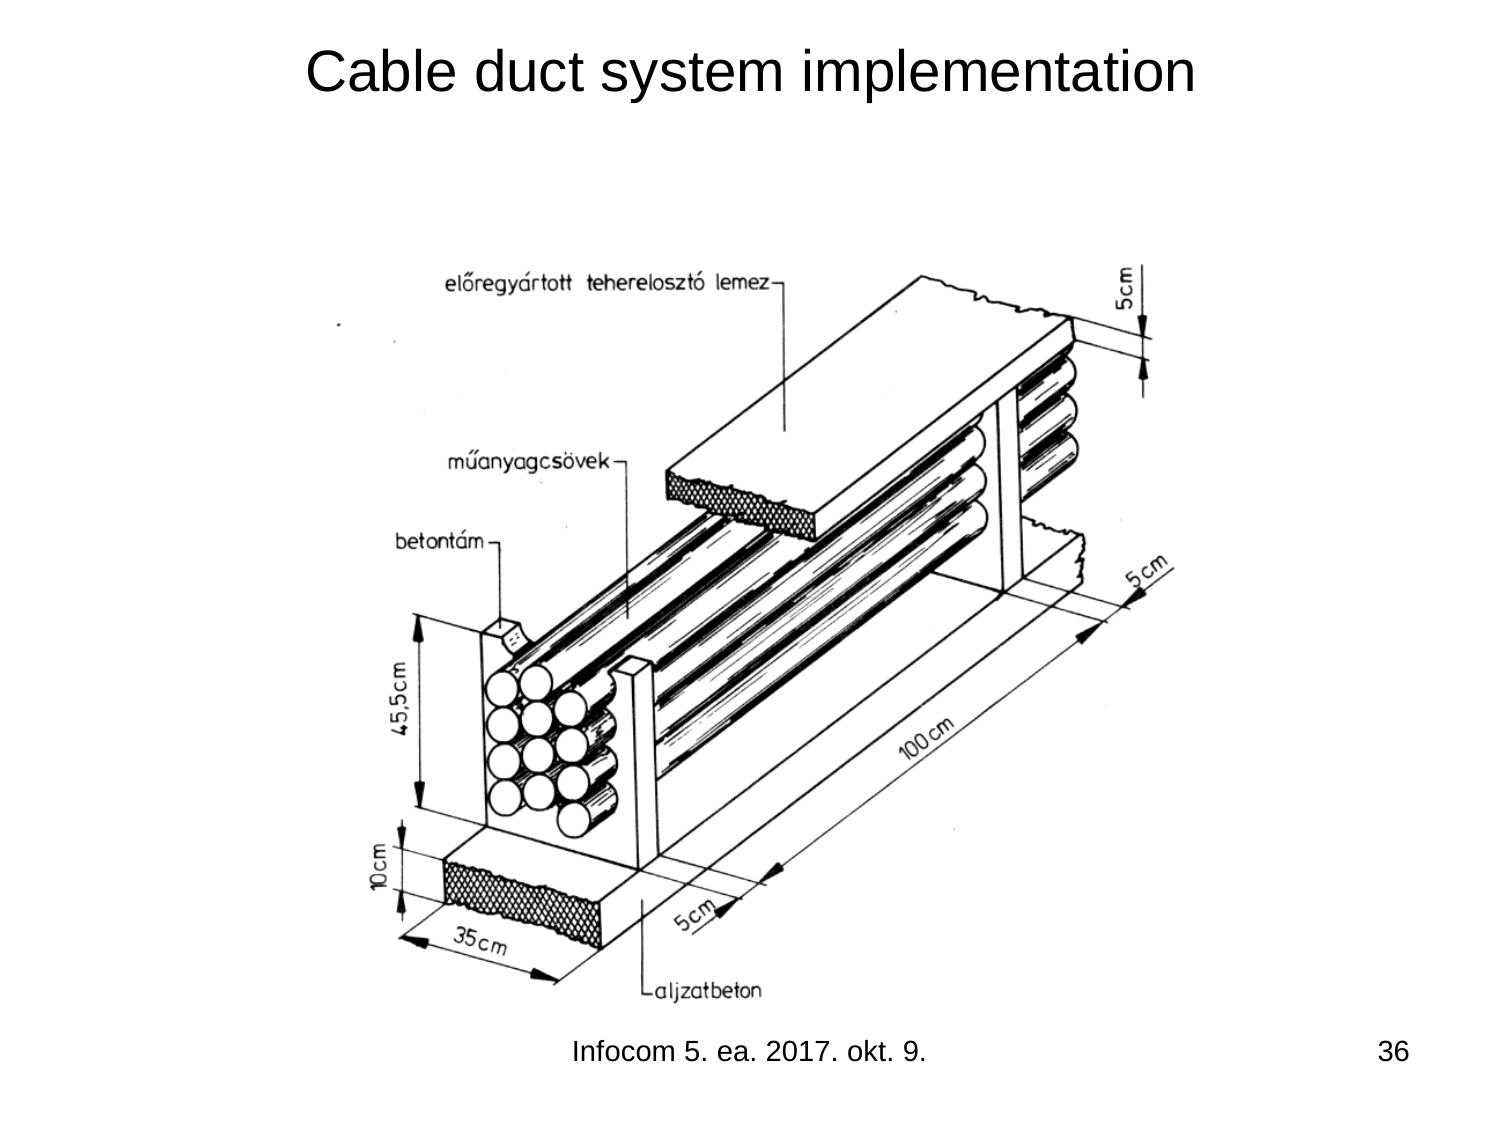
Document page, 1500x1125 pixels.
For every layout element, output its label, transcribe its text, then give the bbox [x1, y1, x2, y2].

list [299, 262, 1201, 1006]
footer Infocom 5. ea. 2017. okt. 9. [512, 1024, 988, 1103]
title Cable duct system implementation [76, 0, 1427, 138]
slide_number 36 [1074, 1024, 1426, 1103]
